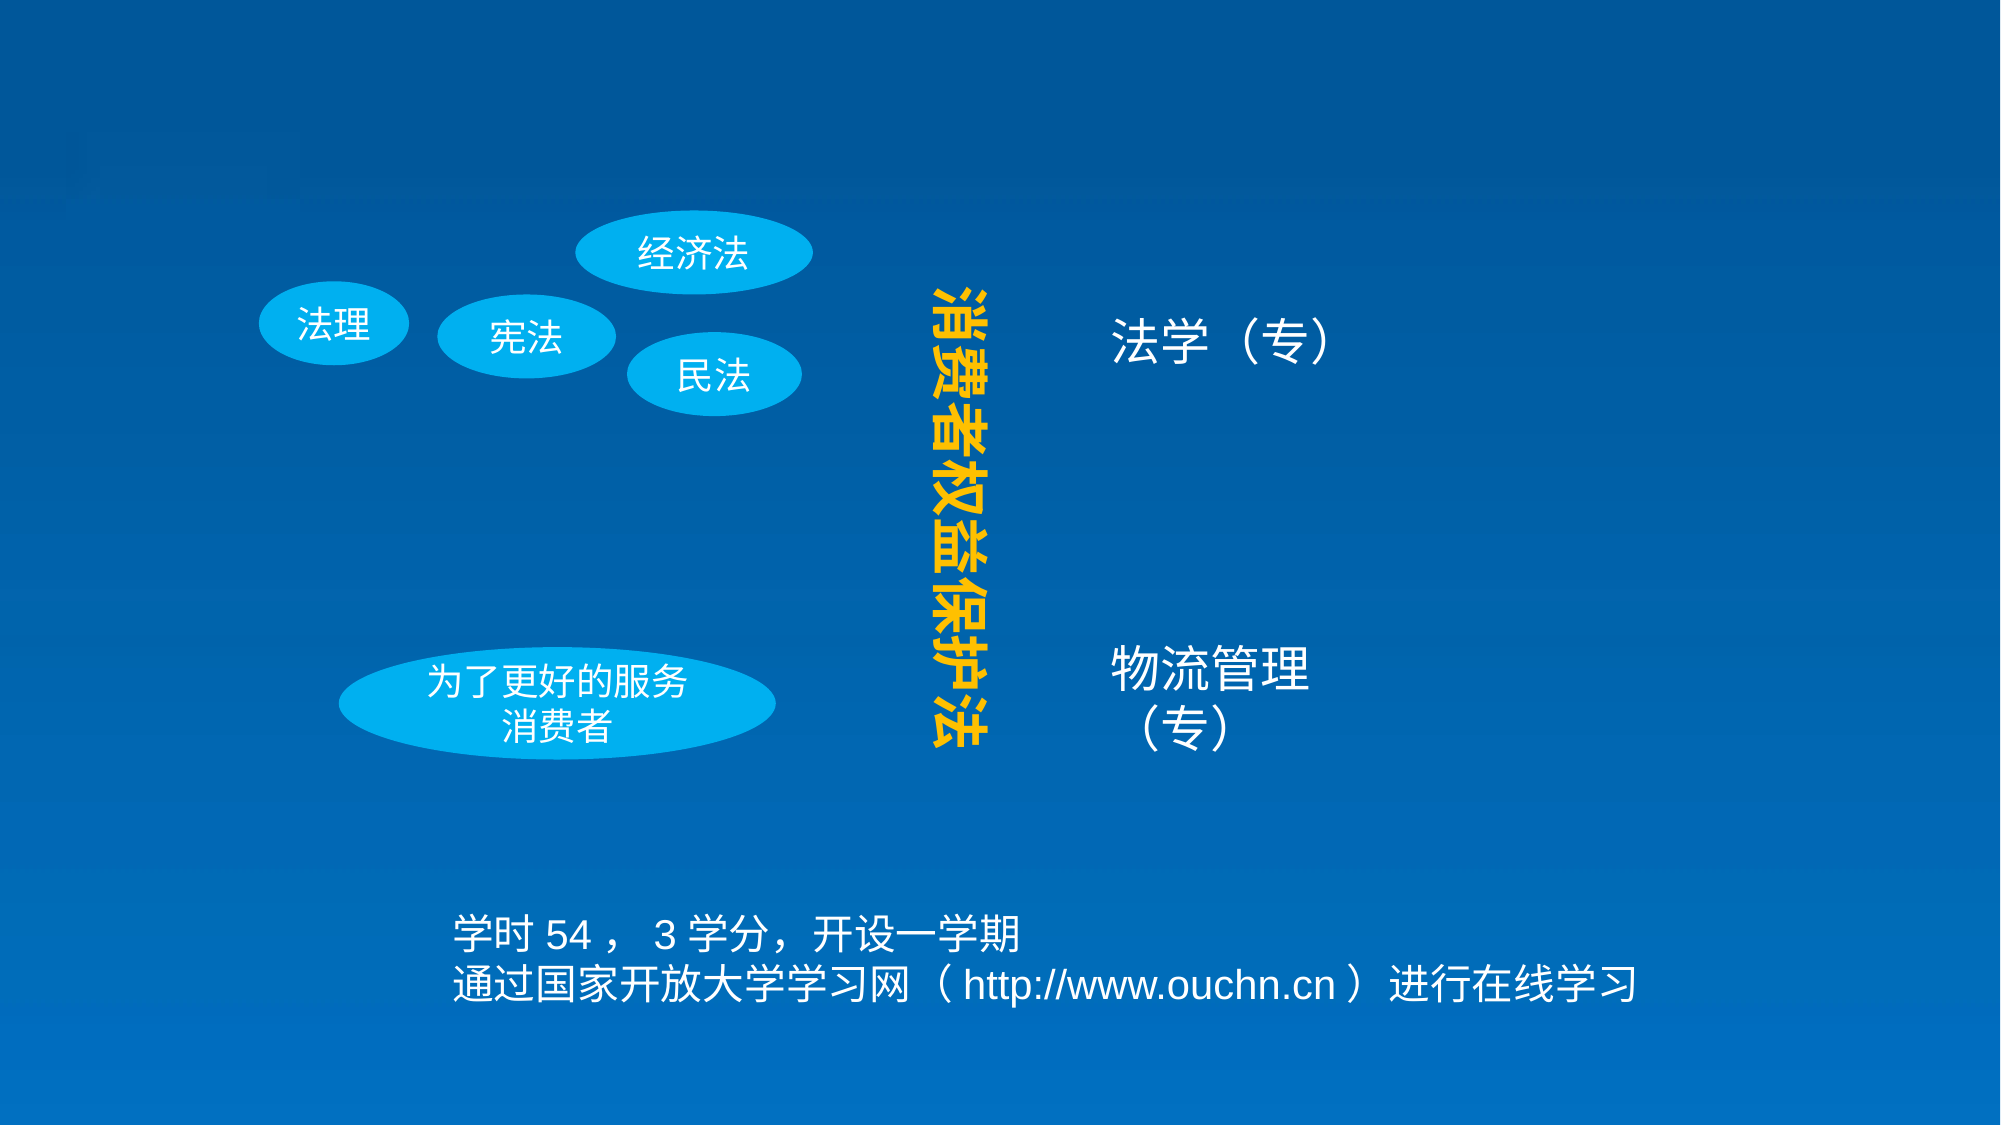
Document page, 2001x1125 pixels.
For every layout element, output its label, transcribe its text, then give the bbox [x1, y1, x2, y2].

text_box 消费者权益保护法 [904, 270, 1005, 790]
text_box 学时54，3学分，开设一学期 通过国家开放大学学习网（http://www.ouchn.cn）进行在线学习 [437, 900, 1698, 1015]
text_box 为了更好的服务消费者 [337, 646, 777, 761]
text_box 民法 [625, 331, 804, 418]
text_box 法学（专） [1095, 303, 1422, 379]
text_box 法理 [257, 280, 411, 367]
text_box 经济法 [574, 209, 814, 296]
text_box 宪法 [436, 293, 618, 380]
picture [0, 0, 2001, 1125]
text_box 物流管理（专） [1095, 629, 1459, 765]
